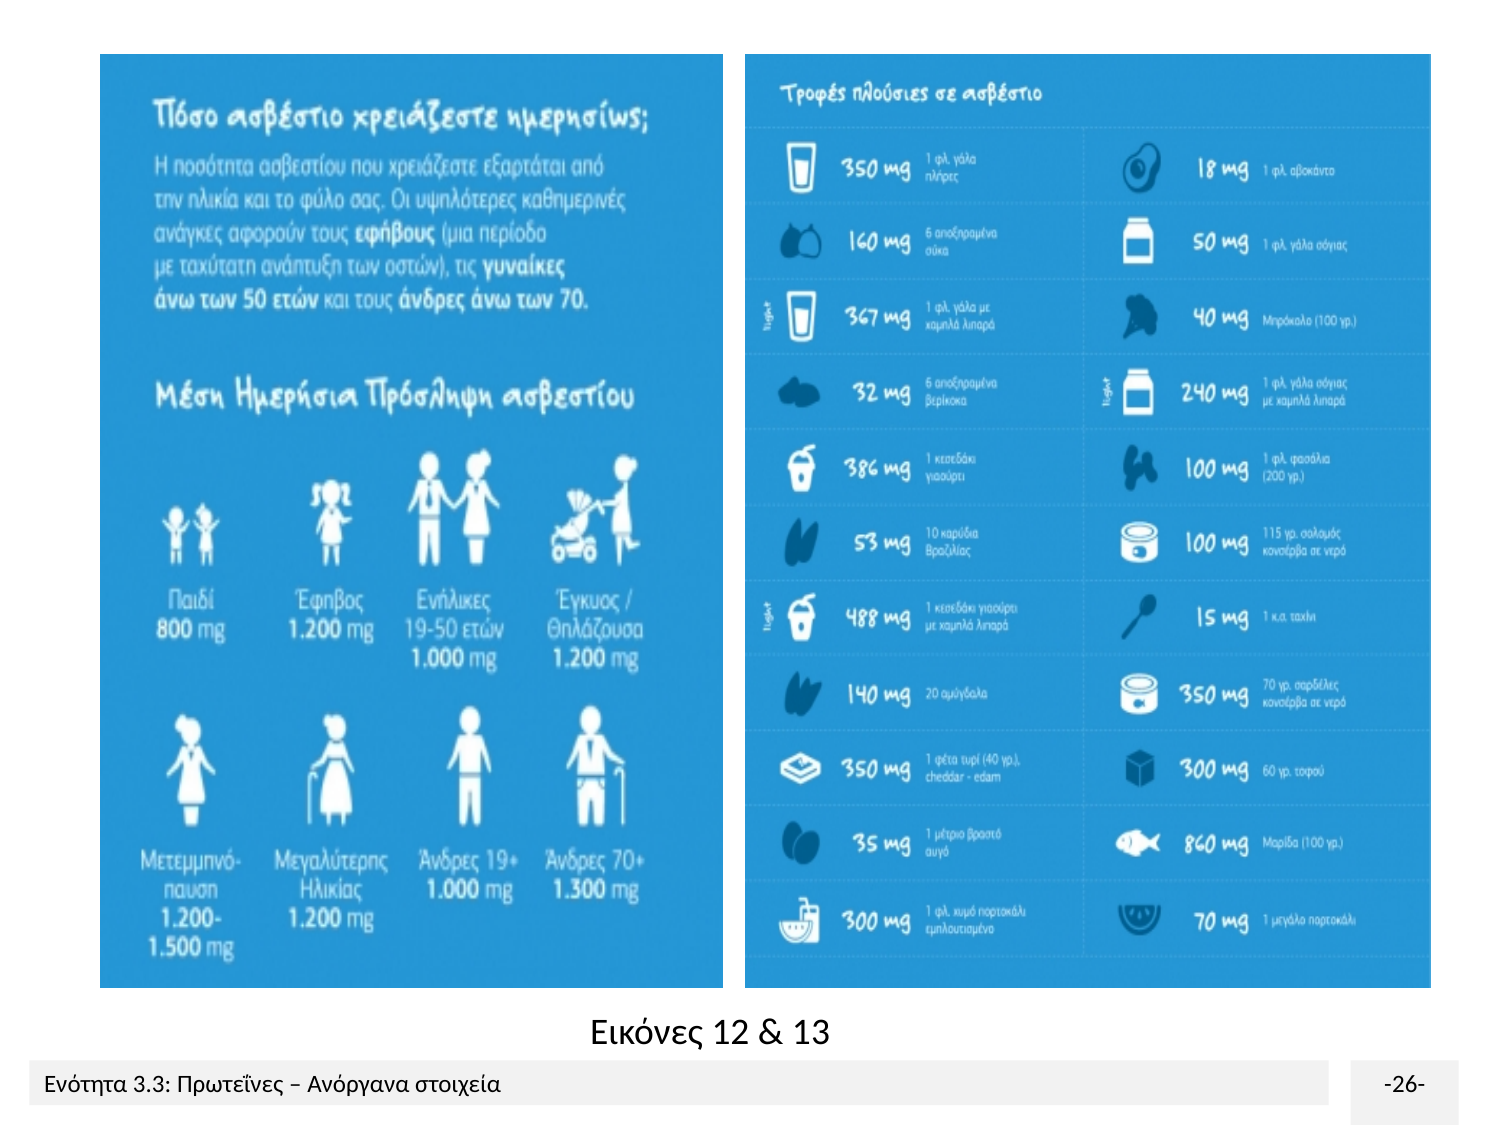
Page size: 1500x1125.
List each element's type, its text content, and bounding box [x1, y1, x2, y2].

text_box Εικόνες 12 & 13 [575, 999, 846, 1060]
picture [745, 54, 1431, 988]
picture [100, 54, 724, 988]
